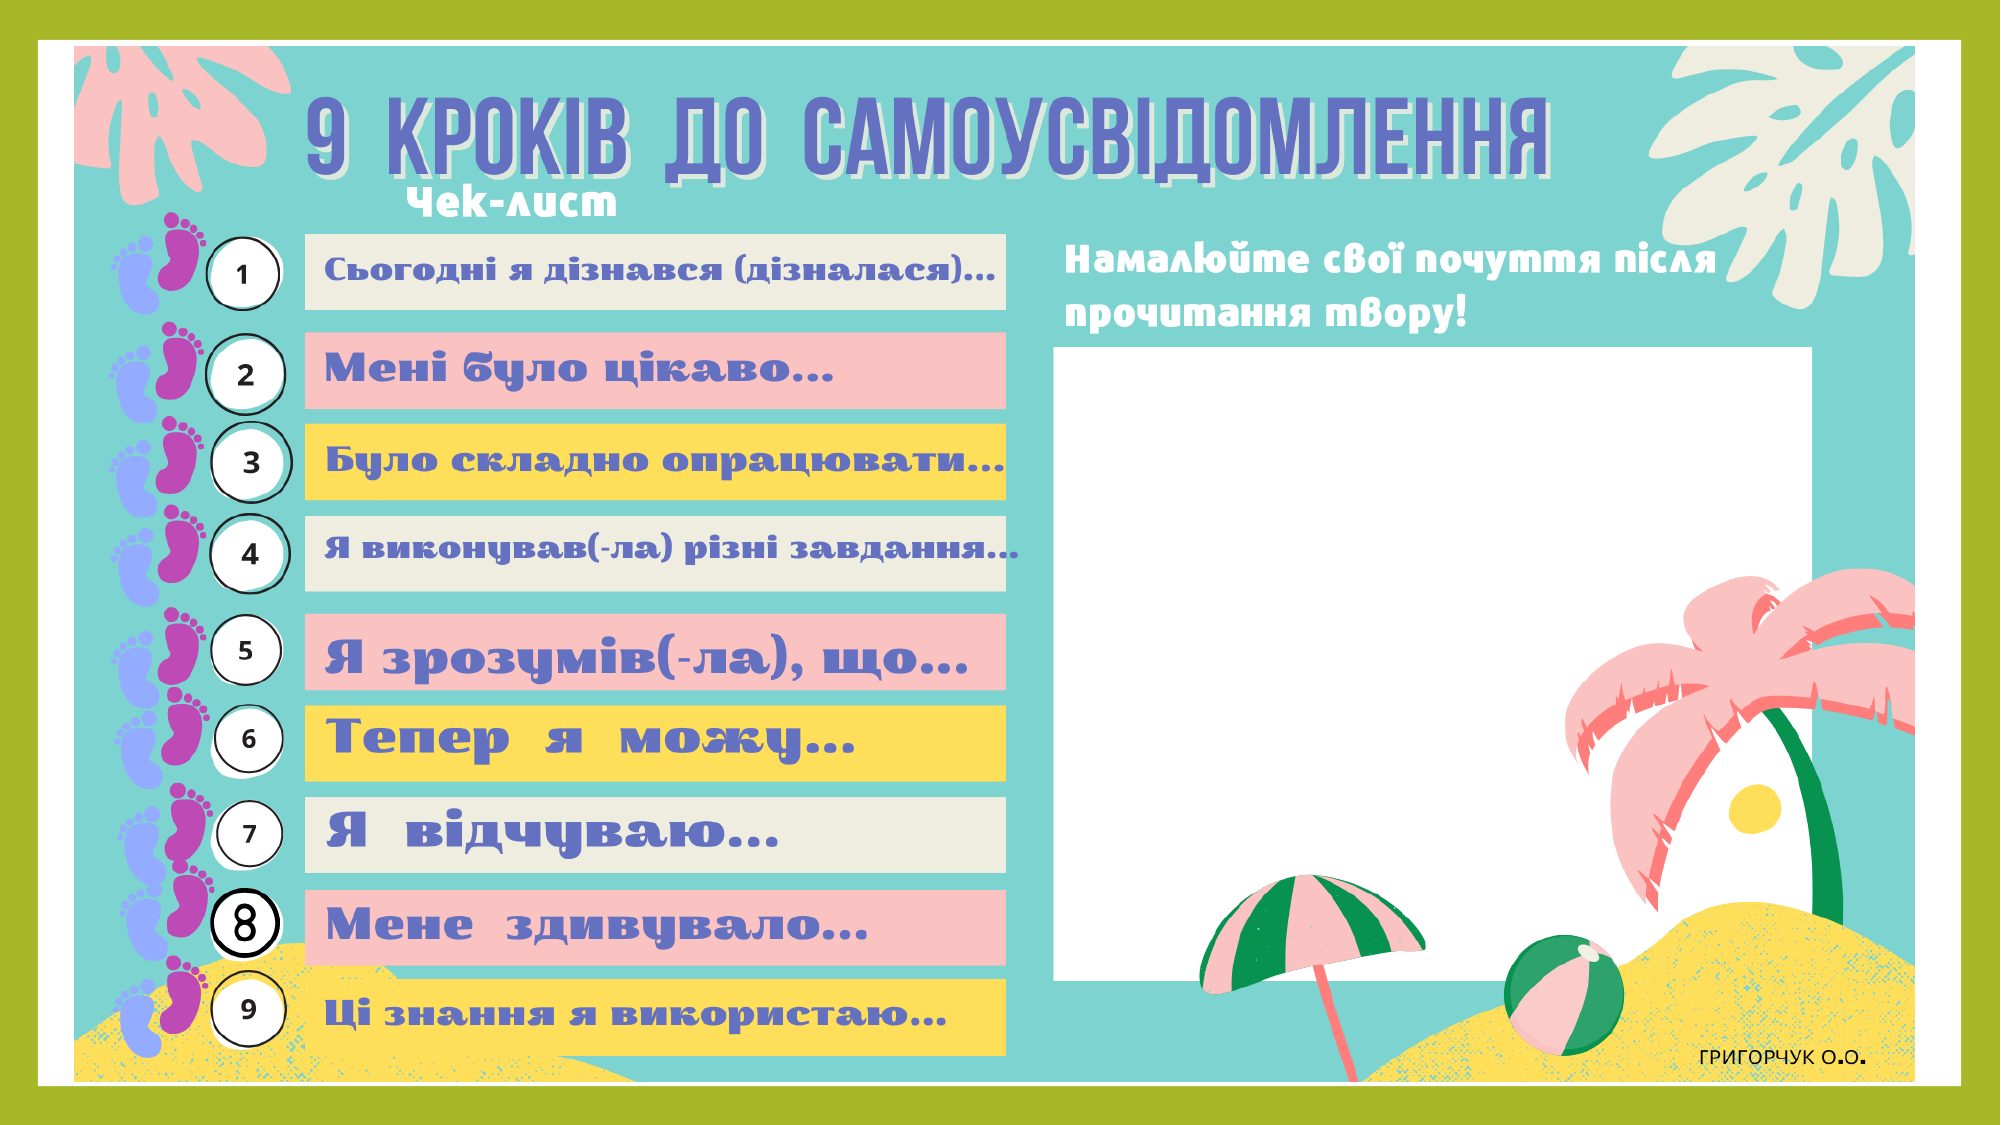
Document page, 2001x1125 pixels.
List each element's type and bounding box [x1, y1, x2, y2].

list [73, 45, 1915, 1082]
